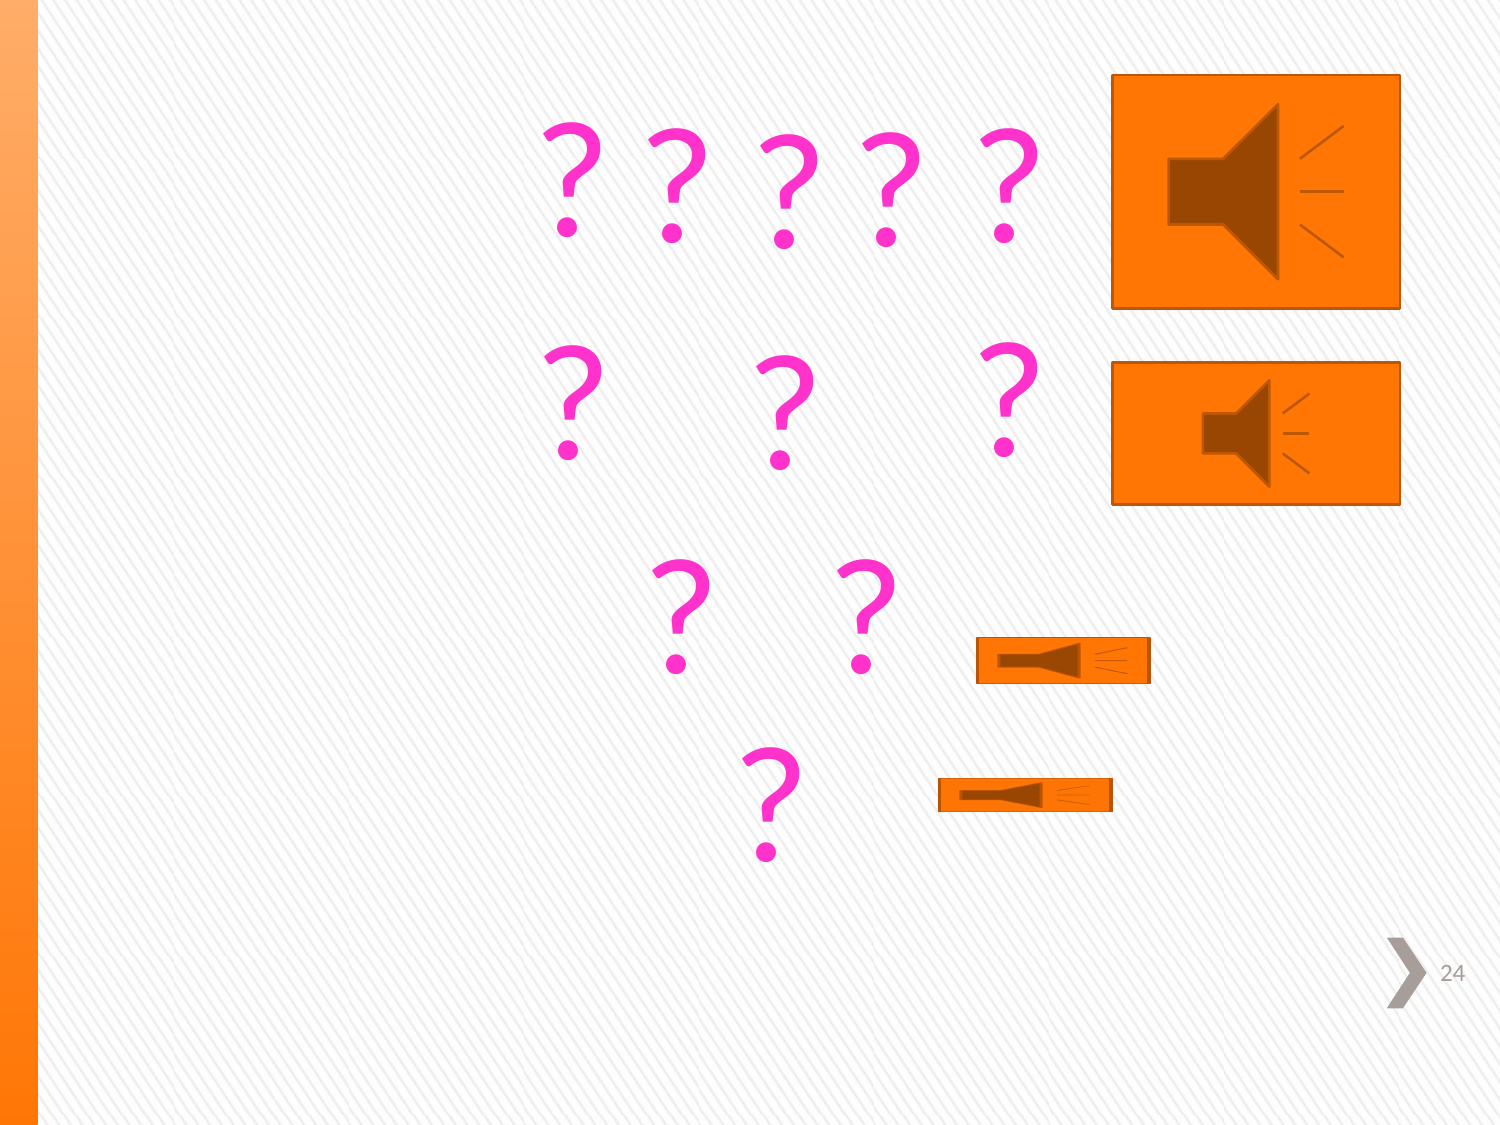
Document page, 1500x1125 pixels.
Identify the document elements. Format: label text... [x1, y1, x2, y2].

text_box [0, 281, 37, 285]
text_box ? [837, 72, 945, 287]
text_box ? [519, 285, 627, 500]
text_box [1111, 74, 1401, 310]
text_box ? [717, 687, 825, 903]
text_box ? [955, 68, 1063, 282]
picture [938, 777, 1113, 812]
text_box ? [518, 62, 626, 278]
text_box ? [627, 499, 735, 714]
text_box ? [731, 295, 839, 510]
picture [976, 637, 1151, 685]
text_box ? [955, 282, 1063, 498]
text_box ? [623, 68, 731, 284]
text_box ? [813, 499, 921, 714]
text_box [1111, 361, 1401, 506]
text_box ? [735, 74, 843, 290]
slide_number 24 [1425, 941, 1488, 1002]
